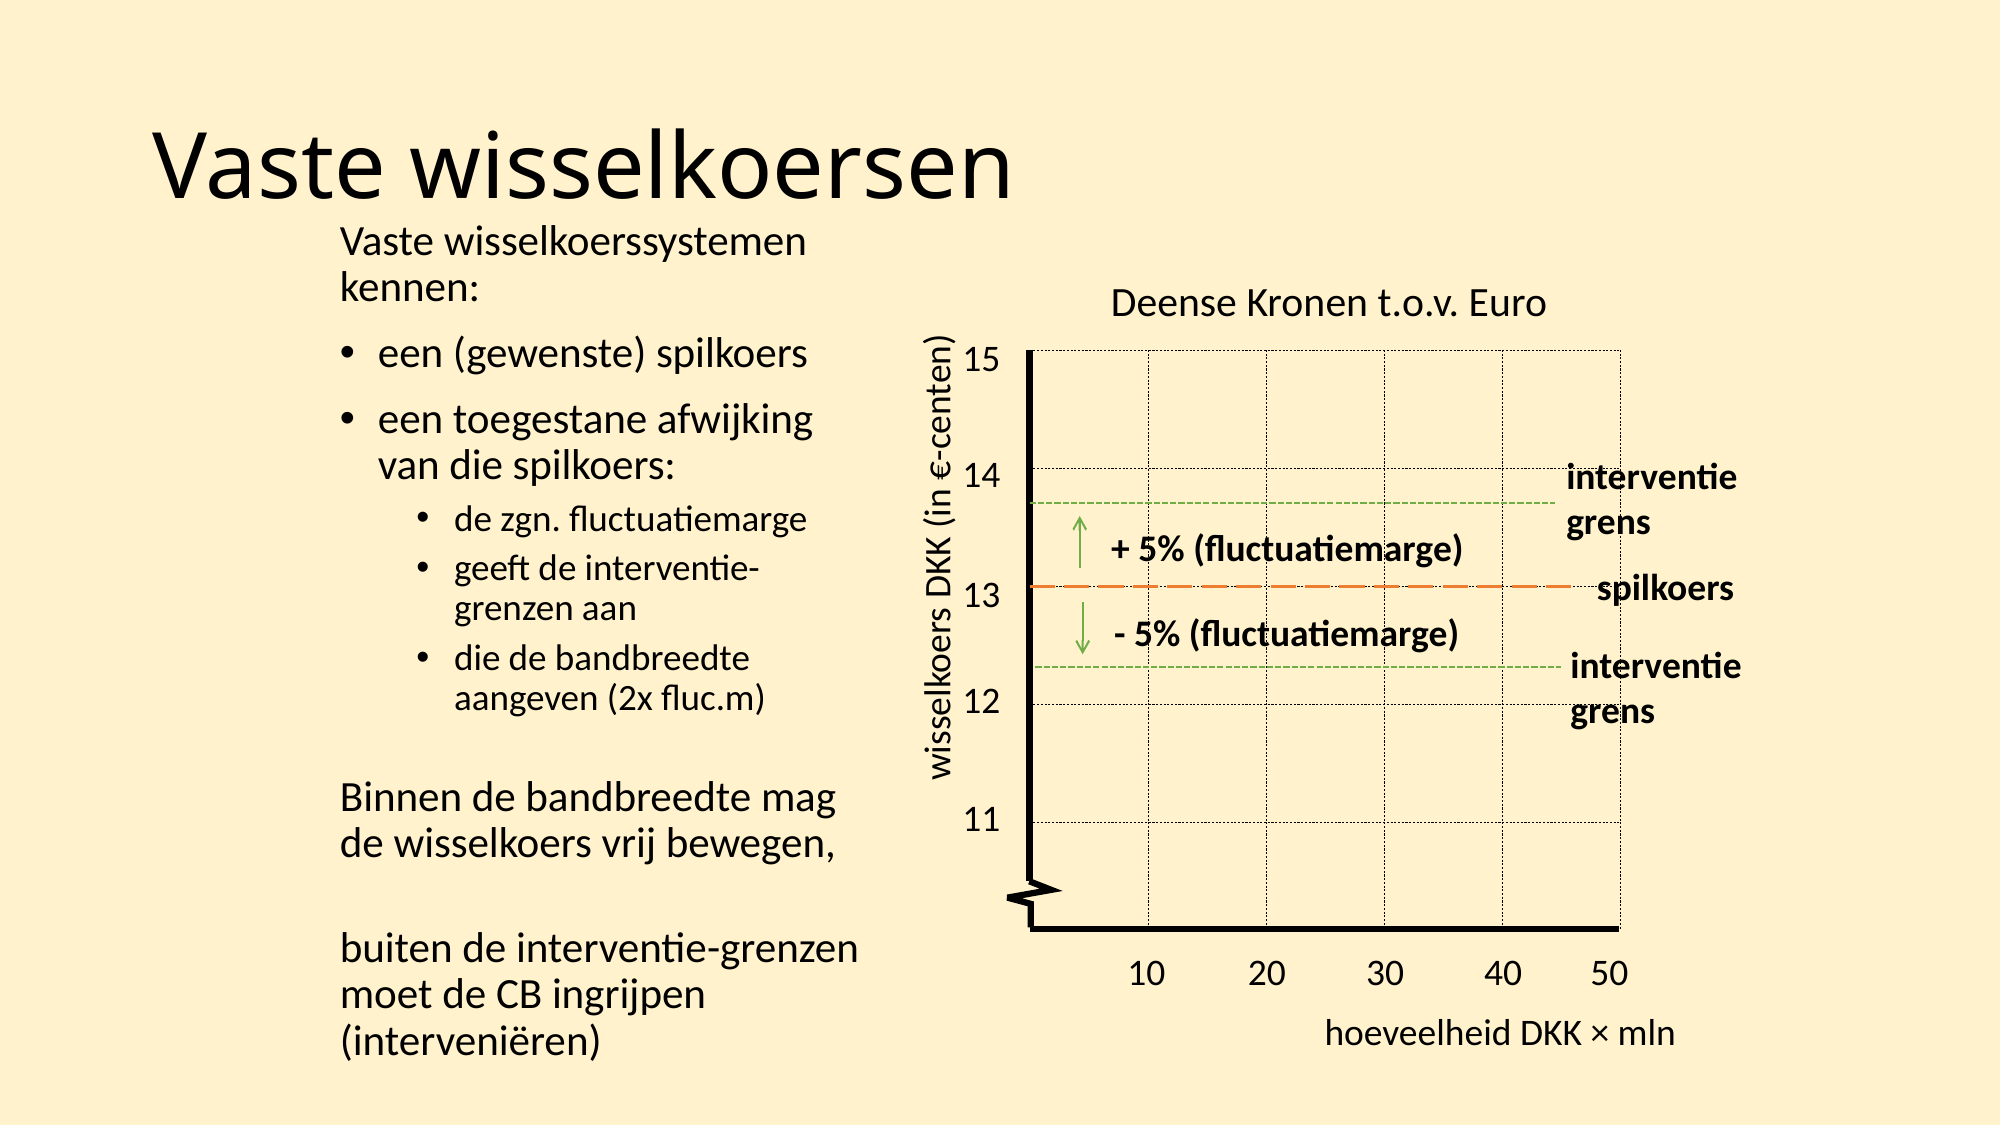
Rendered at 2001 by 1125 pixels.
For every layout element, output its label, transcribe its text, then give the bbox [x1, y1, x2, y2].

text_box spilkoers [1582, 555, 1620, 616]
text_box + 5% (fluctuatiemarge) [1148, 516, 1265, 576]
text_box 10 [1112, 940, 1181, 1001]
text_box - 5% (fluctuatiemarge) [1385, 601, 1475, 662]
text_box 50 [1575, 940, 1644, 1001]
text_box + 5% (fluctuatiemarge) [1266, 516, 1383, 576]
text_box 12 [947, 668, 1016, 729]
text_box interventie grens [1621, 633, 1757, 739]
text_box wisselkoers DKK (in €-centen) [905, 319, 966, 796]
text_box + 5% (fluctuatiemarge) [1385, 516, 1479, 576]
text_box spilkoers [1621, 555, 1750, 616]
text_box - 5% (fluctuatiemarge) [1148, 601, 1265, 662]
text_box hoeveelheid DKK × mln [1309, 1000, 1692, 1061]
text_box [1007, 880, 1056, 928]
text_box 40 [1469, 940, 1538, 1001]
text_box - 5% (fluctuatiemarge) [1266, 601, 1383, 662]
text_box 13 [947, 562, 1016, 623]
text_box 20 [1233, 940, 1301, 1001]
text_box Deense Kronen t.o.v. Euro [1096, 267, 1563, 332]
text_box 30 [1351, 940, 1419, 1001]
text_box interventie grens [1551, 444, 1620, 550]
text_box 11 [947, 786, 1016, 847]
text_box 15 [947, 326, 1016, 386]
text_box + 5% (fluctuatiemarge) [1096, 516, 1147, 576]
title Vaste wisselkoersen [137, 59, 1863, 278]
text_box interventie grens [1555, 633, 1620, 739]
list Vaste wisselkoerssystemen kennen: een (gewenste) spilkoers een toegestane afwijking van die spilkoers: de zgn. fluctuatiemarge geeft de interventie-grenzen aan die de bandbreedte aangeven (2x fluc.m) Binnen de bandbreedte mag de wisselkoers vrij bewegen, buiten de interventie-grenzen moet de CB ingrijpen (interveniëren) [324, 210, 882, 1083]
text_box interventie grens [1621, 444, 1753, 550]
text_box - 5% (fluctuatiemarge) [1099, 601, 1147, 662]
text_box 14 [947, 442, 1016, 503]
